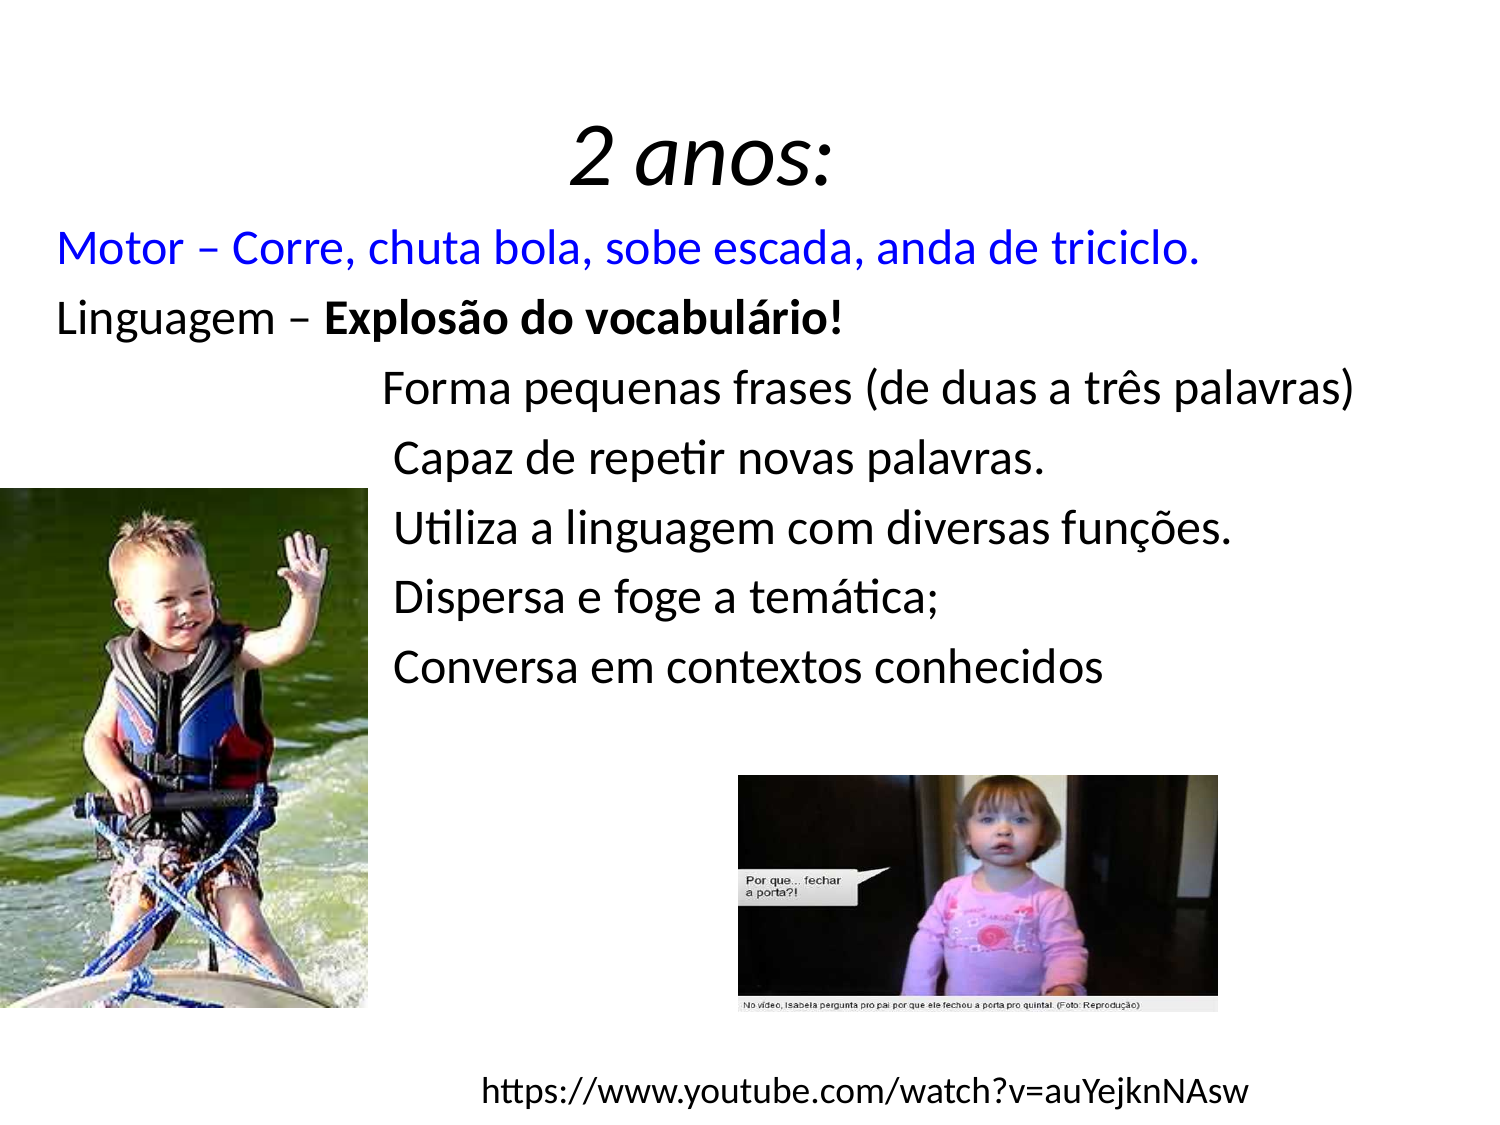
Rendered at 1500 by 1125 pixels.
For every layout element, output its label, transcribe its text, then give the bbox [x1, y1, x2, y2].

list 2 anos: Motor – Corre, chuta bola, sobe escada, anda de triciclo. Linguagem – Explosão do vocabulário! Forma pequenas frases (de duas a três palavras) Capaz de repetir novas palavras. Utiliza a linguagem com diversas funções. Dispersa e foge a temática; Conversa em contextos conhecidos [41, 64, 1384, 912]
text_box https://www.youtube.com/watch?v=auYejknNAsw [466, 1058, 1408, 1119]
picture [0, 487, 368, 1009]
picture [738, 774, 1218, 1012]
